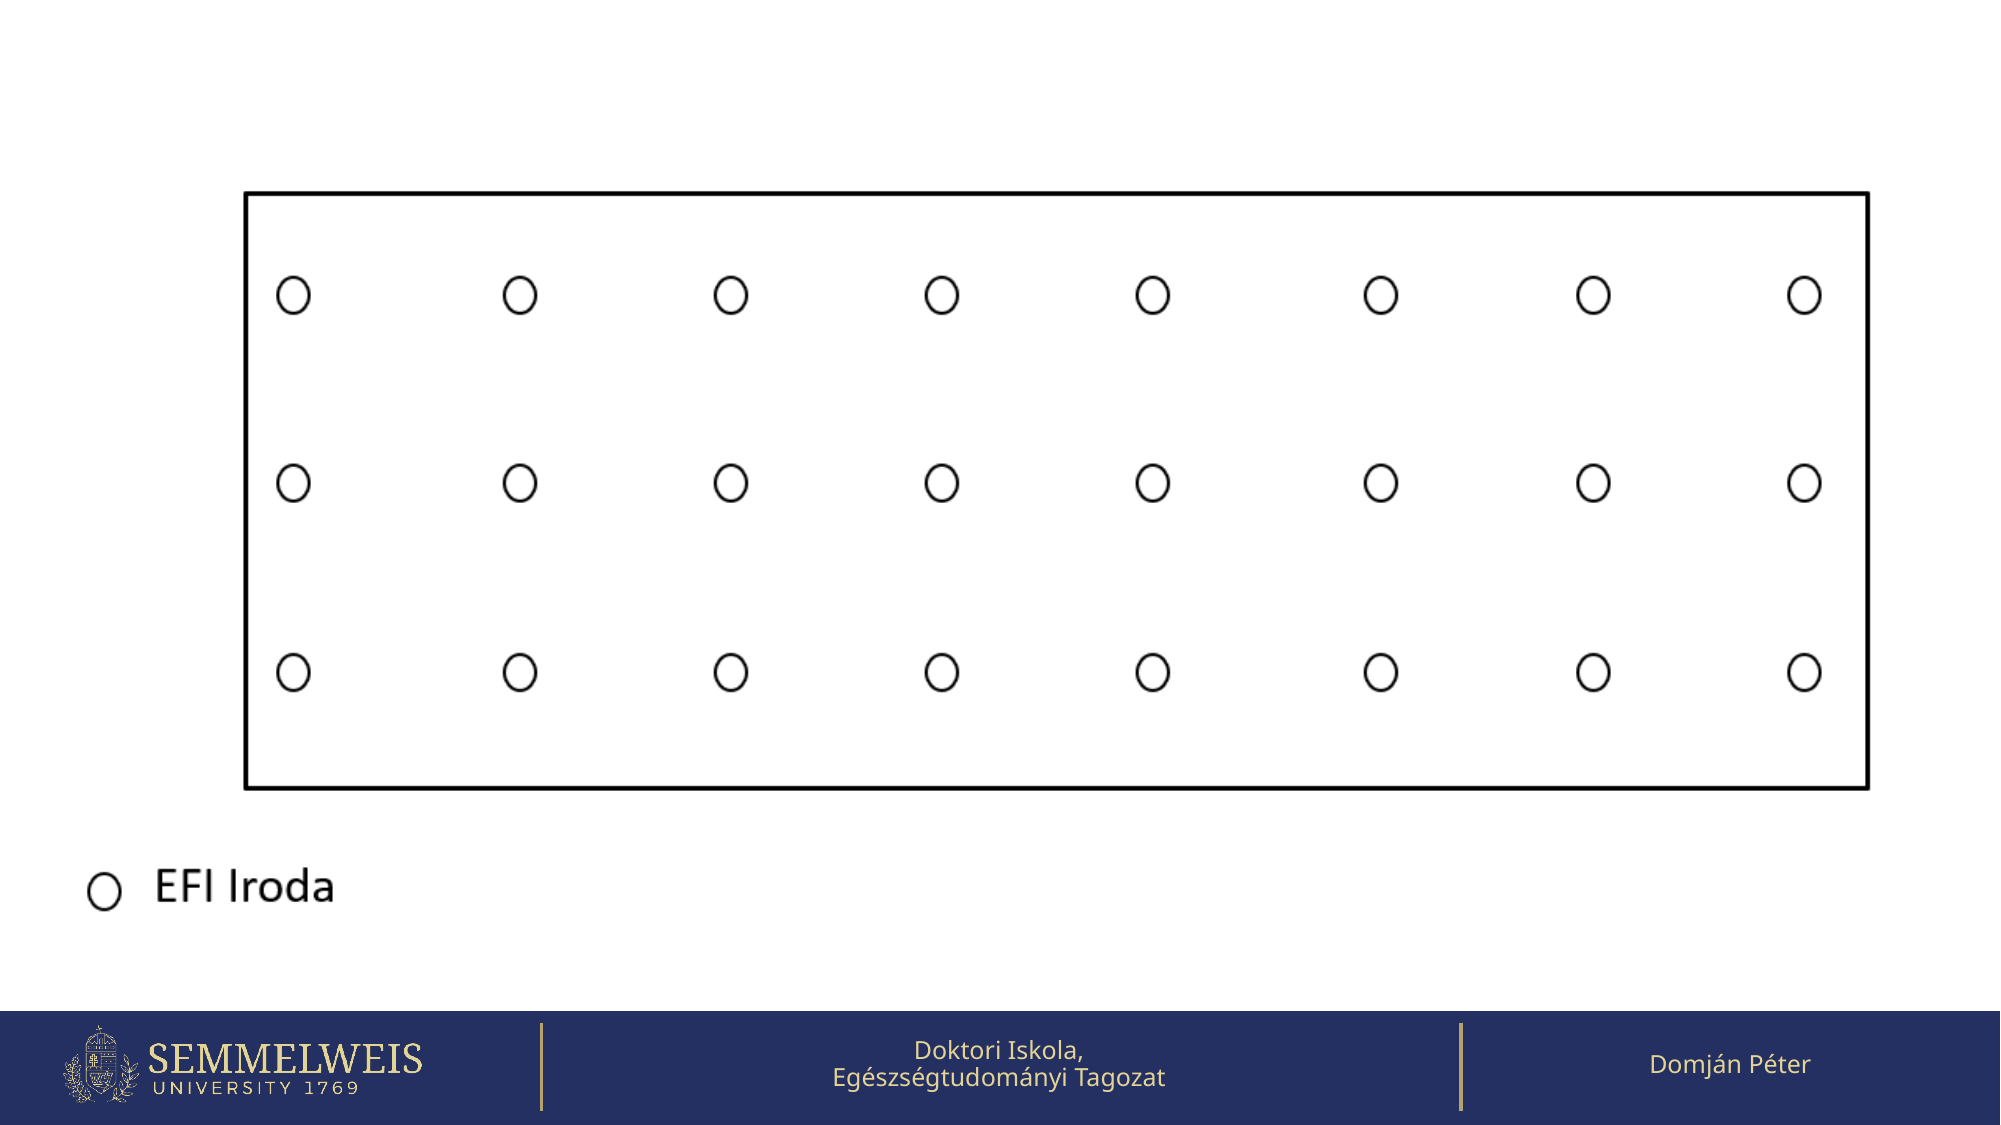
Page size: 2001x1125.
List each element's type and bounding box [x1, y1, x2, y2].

picture [35, 995, 449, 1125]
picture [74, 179, 1925, 924]
